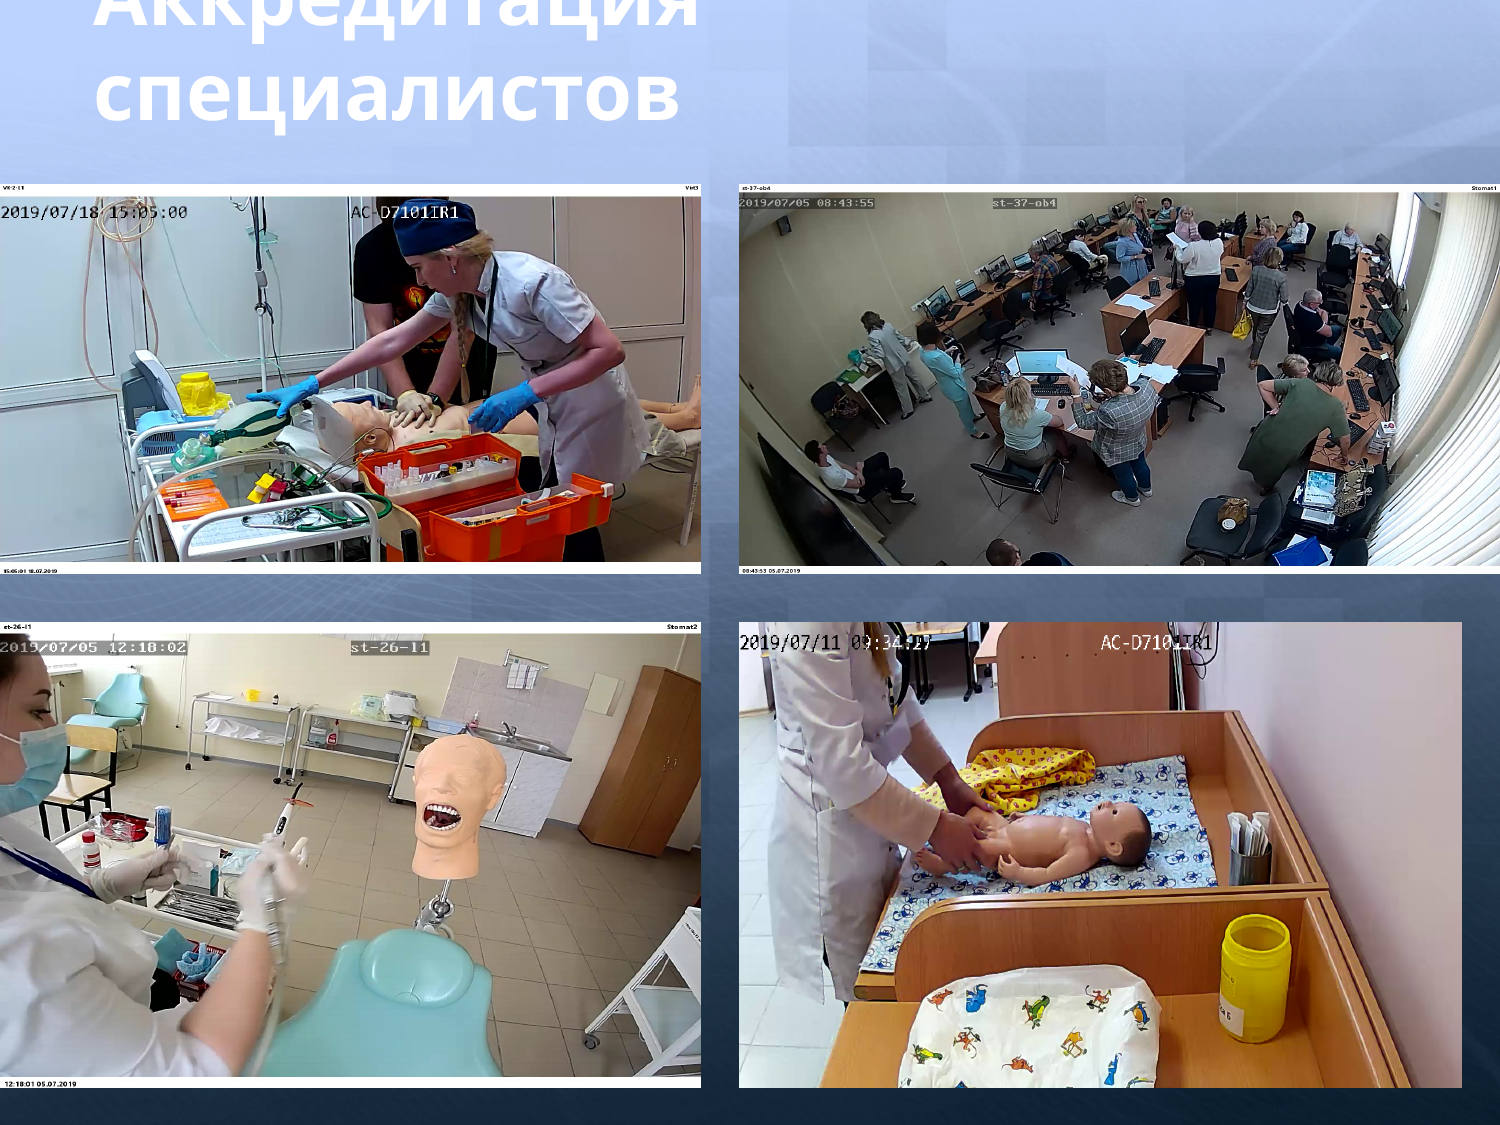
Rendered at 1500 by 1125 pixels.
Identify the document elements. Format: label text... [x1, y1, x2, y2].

picture [739, 621, 1462, 1089]
picture [739, 184, 1500, 575]
picture [0, 184, 702, 575]
title Аккредитация специалистов [78, 0, 1323, 144]
picture [0, 621, 702, 1089]
